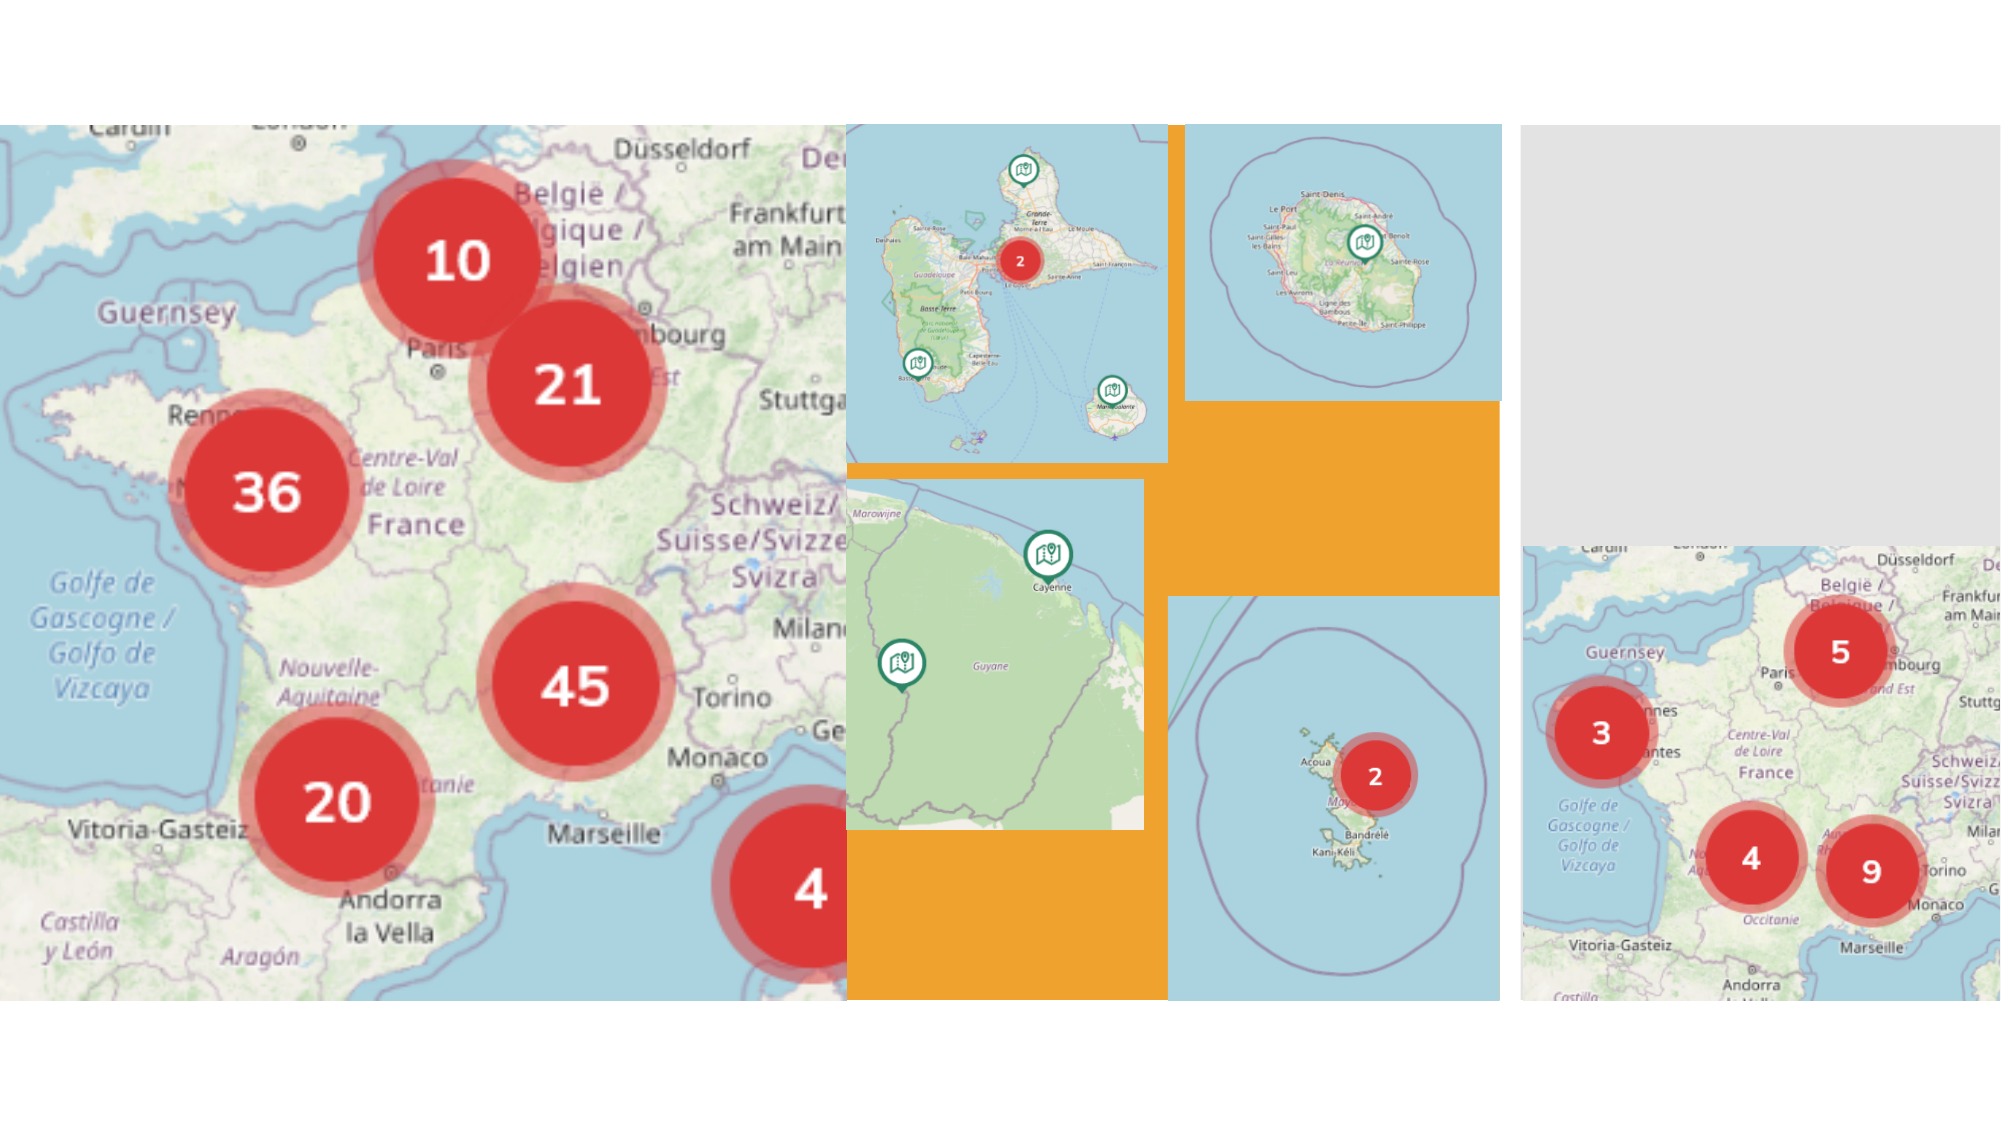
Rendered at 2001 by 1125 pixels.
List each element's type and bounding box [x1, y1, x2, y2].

picture [0, 118, 1169, 1001]
picture [1185, 124, 1502, 401]
picture [1167, 596, 1500, 1001]
picture [1522, 546, 2000, 1001]
